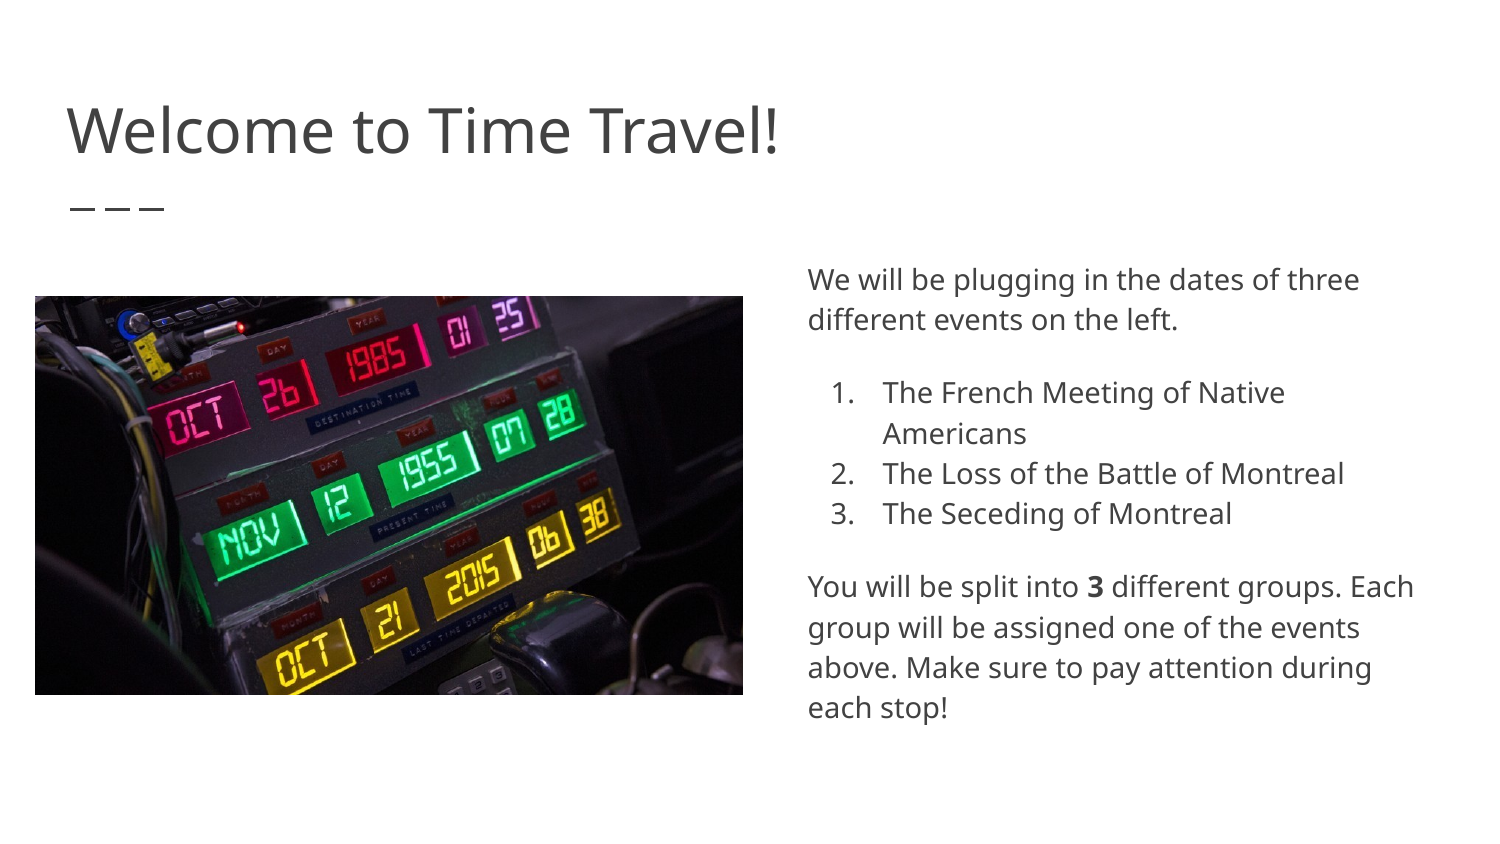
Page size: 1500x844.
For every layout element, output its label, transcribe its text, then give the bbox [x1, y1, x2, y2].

picture [34, 296, 743, 695]
title Welcome to Time Travel! [51, 61, 1449, 182]
list We will be plugging in the dates of three different events on the left. The French Meeting of Native Americans The Loss of the Battle of Montreal The Seceding of Montreal You will be split into 3 different groups. Each group will be assigned one of the events above. Make sure to pay attention during each stop! [792, 240, 1449, 750]
